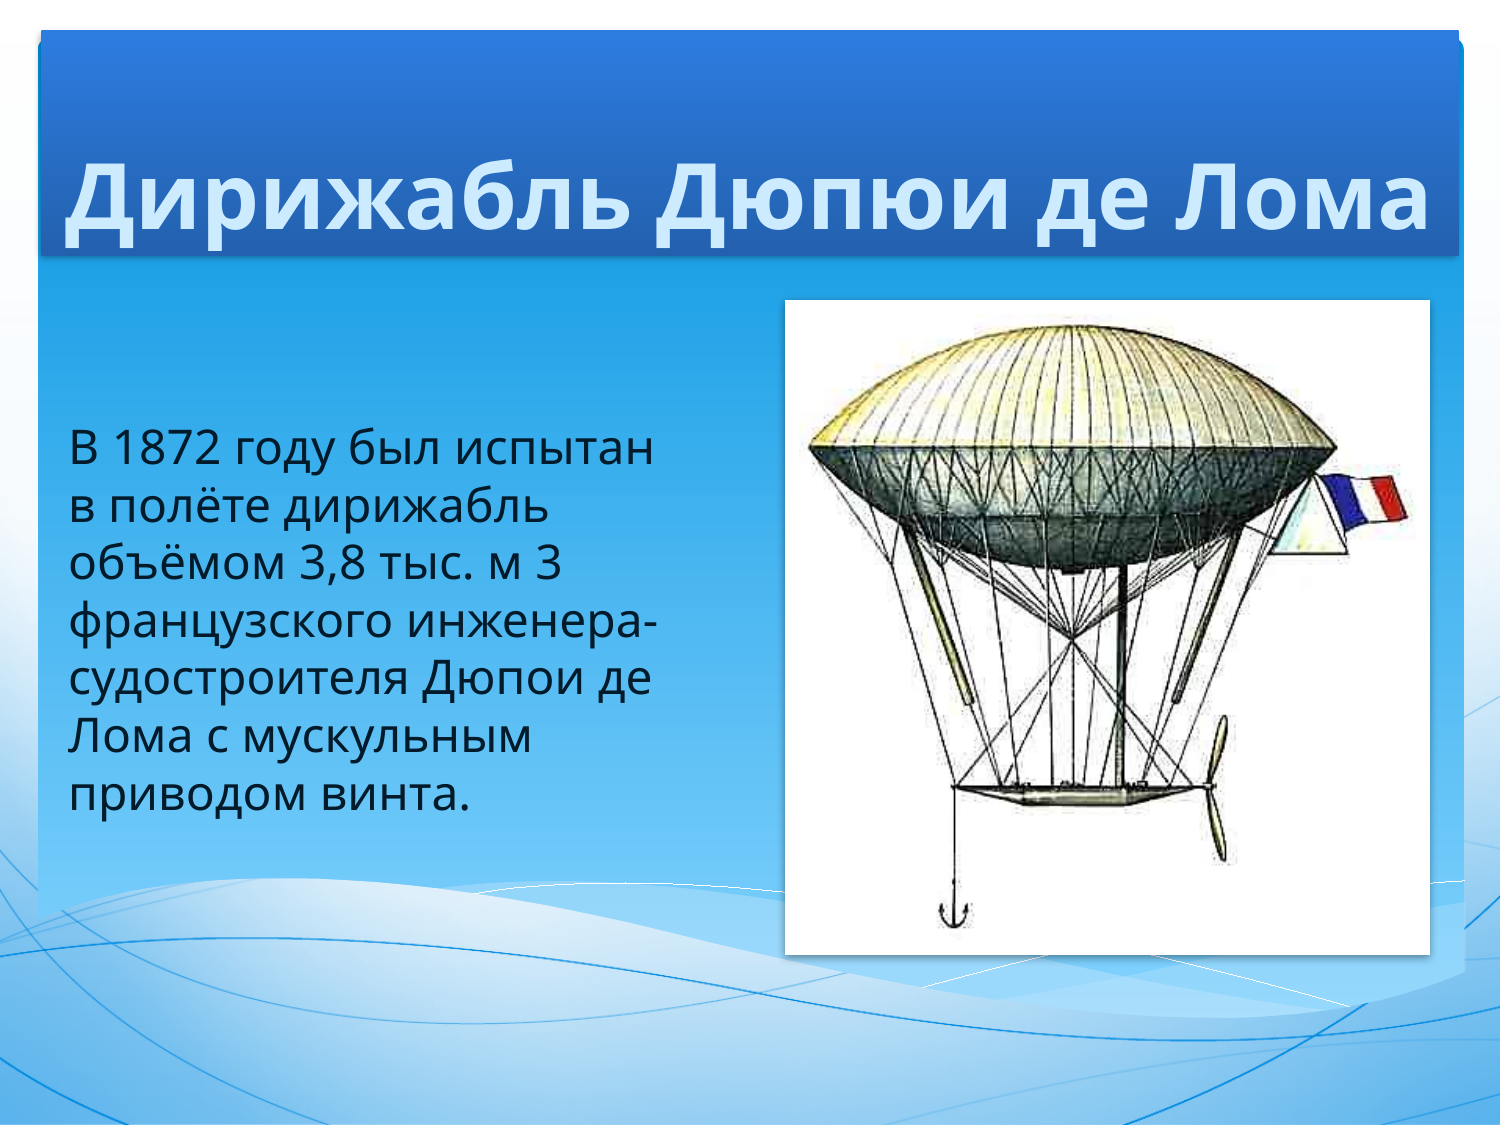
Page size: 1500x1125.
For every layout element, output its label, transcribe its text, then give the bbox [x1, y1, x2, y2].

picture [798, 314, 1417, 941]
list В 1872 году был испытан в полёте дирижабль объёмом 3,8 тыс. м 3 французского инженера- судостроителя Дюпои де Лома с мускульным приводом винта. [53, 408, 680, 846]
title Дирижабль Дюпюи де Лома [41, 30, 1459, 256]
